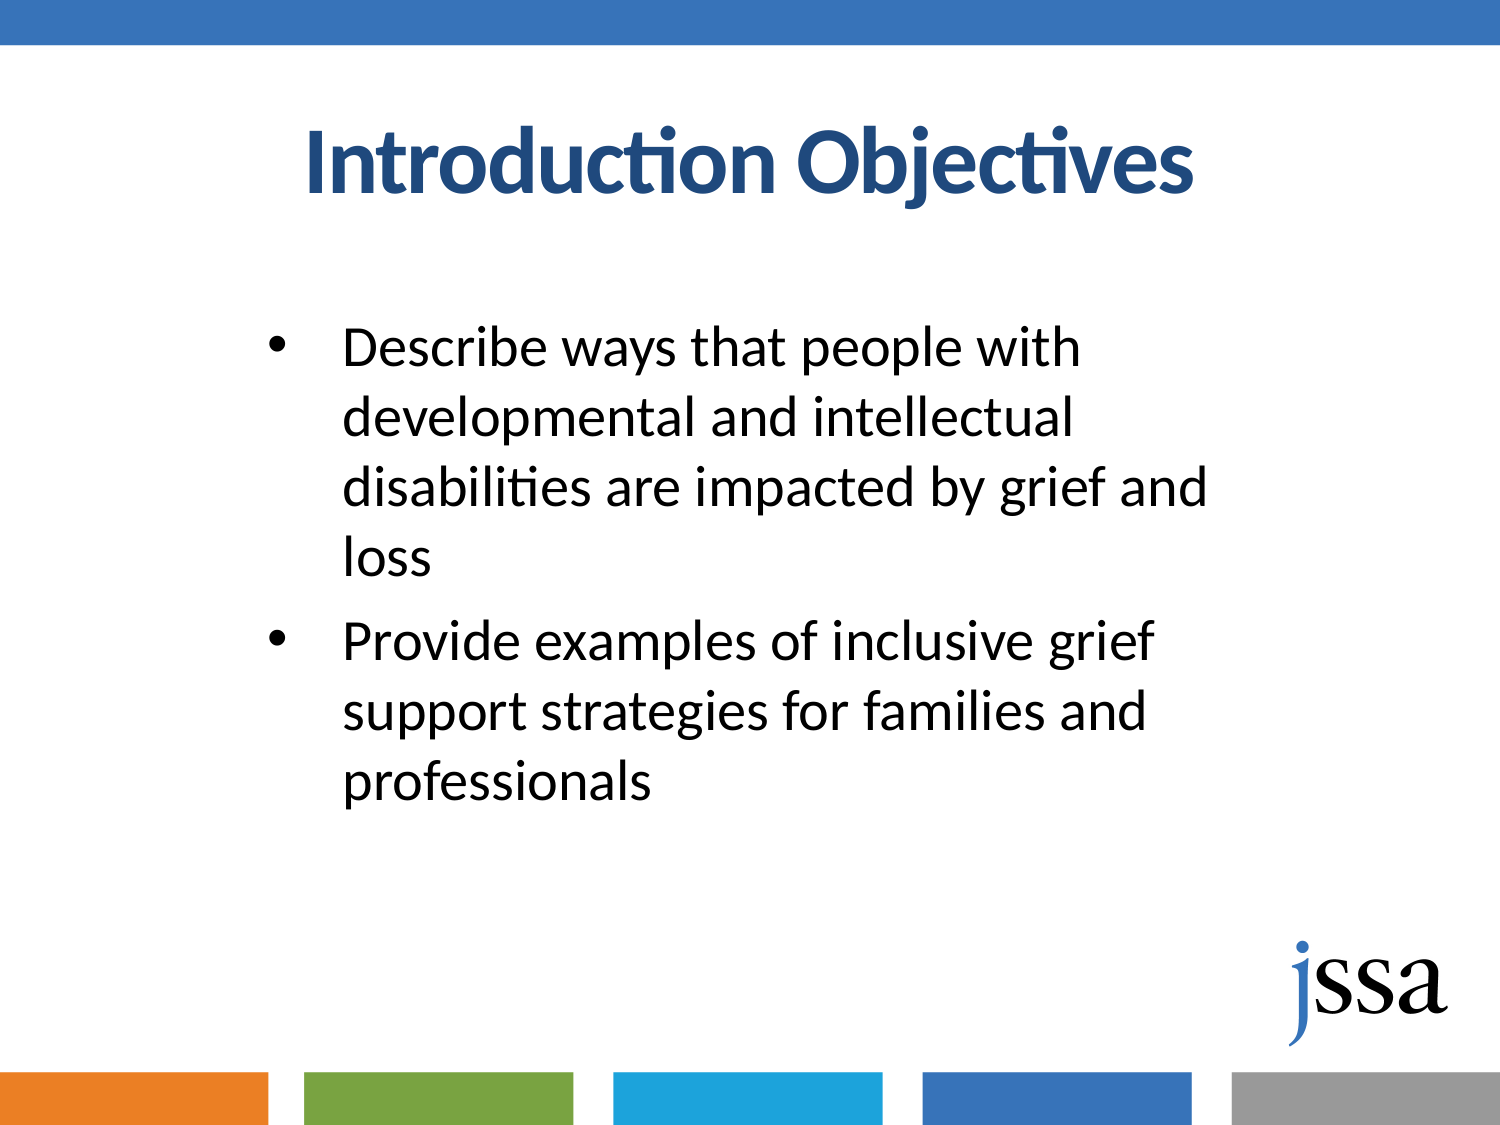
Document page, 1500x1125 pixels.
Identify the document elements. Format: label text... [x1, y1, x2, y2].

title Introduction Objectives [74, 89, 1426, 705]
list Describe ways that people with developmental and intellectual disabilities are impacted by grief and loss Provide examples of inclusive grief support strategies for families and professionals [259, 300, 1241, 825]
picture [0, 0, 1500, 1125]
